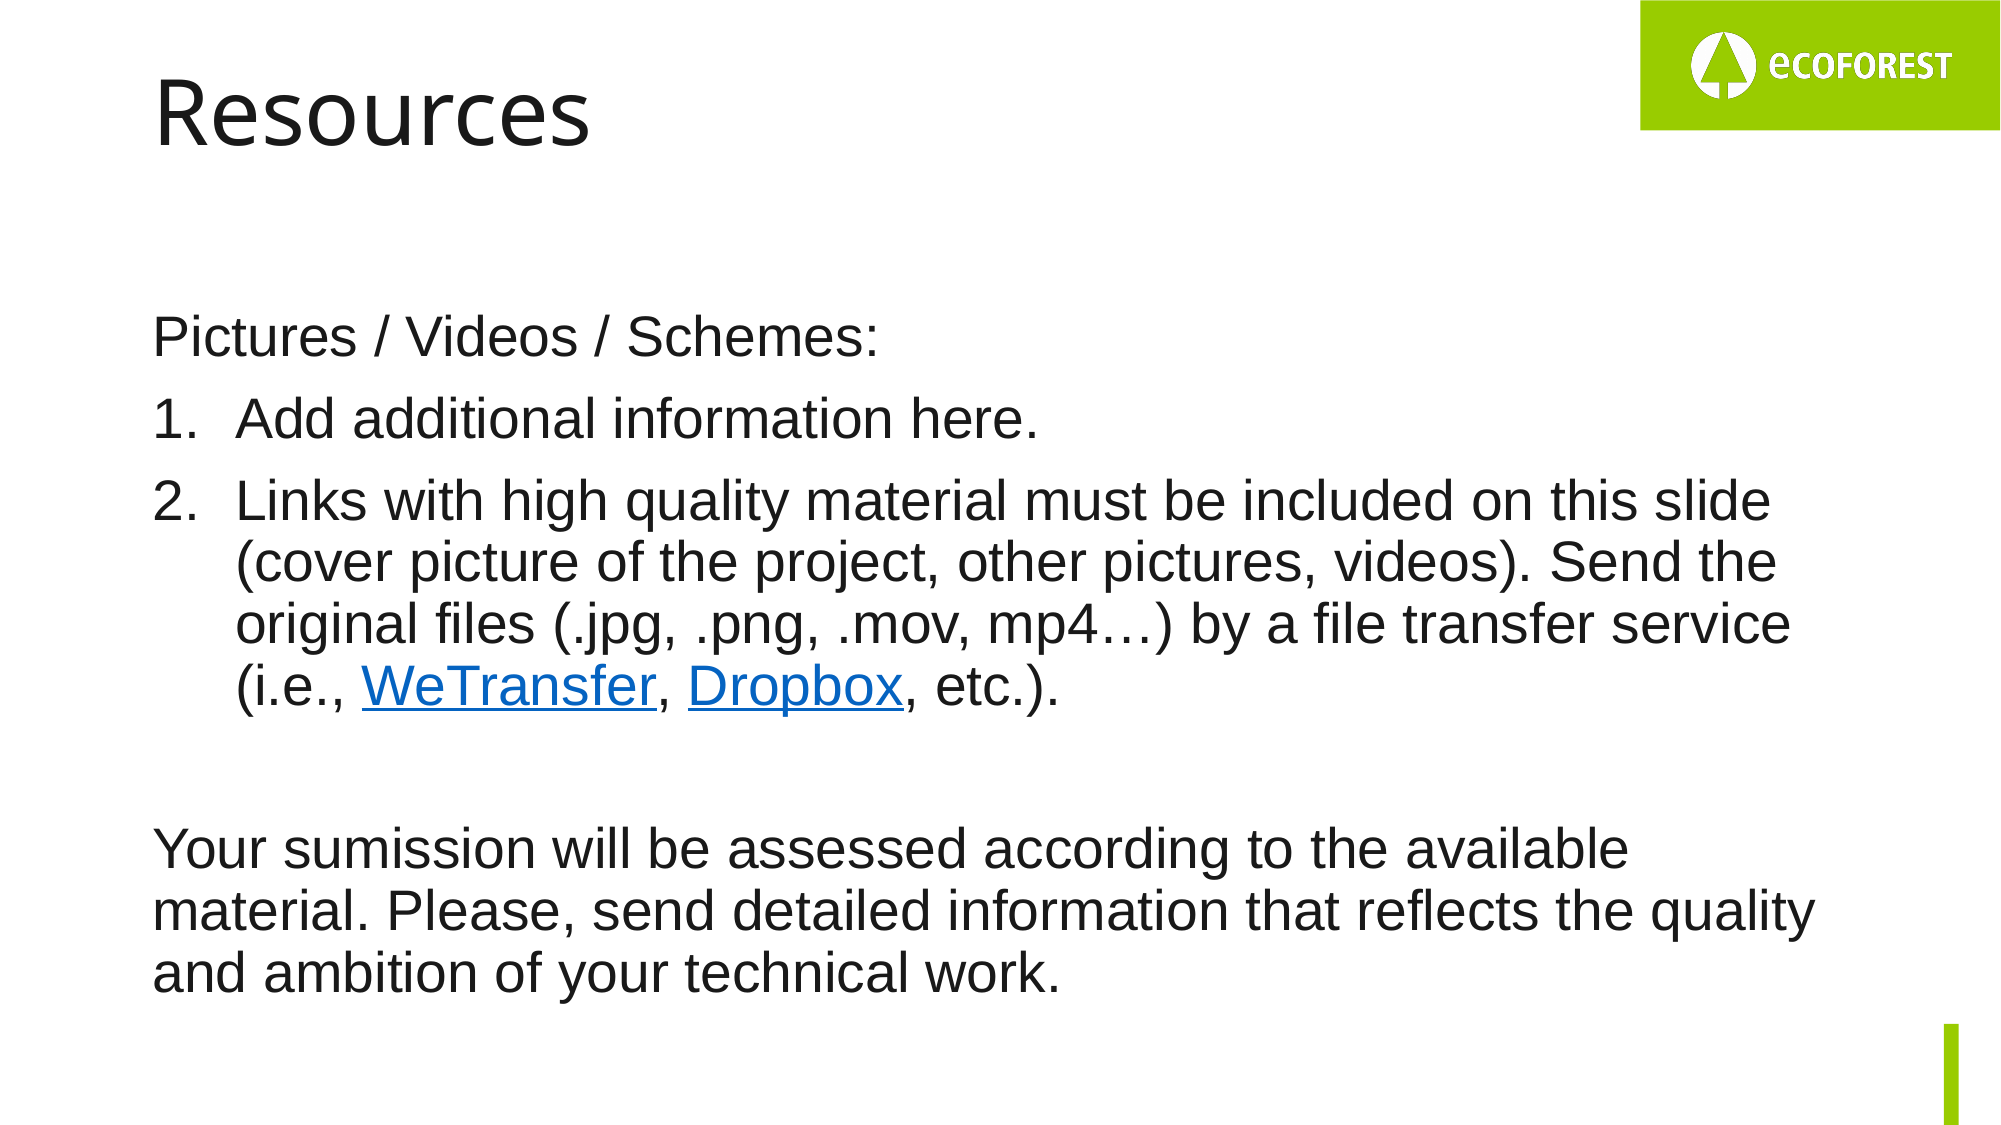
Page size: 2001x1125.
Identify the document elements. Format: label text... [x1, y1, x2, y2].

title Resources [137, 63, 1615, 278]
picture [1691, 32, 1952, 99]
list Pictures / Videos / Schemes: Add additional information here. Links with high quality material must be included on this slide (cover picture of the project, other pictures, videos). Send the original files (.jpg, .png, .mov, mp4…) by a file transfer service (i.e., WeTransfer, Dropbox, etc.). Your sumission will be assessed according to the available material. Please, send detailed information that reflects the quality and ambition of your technical work. [137, 299, 1863, 1014]
